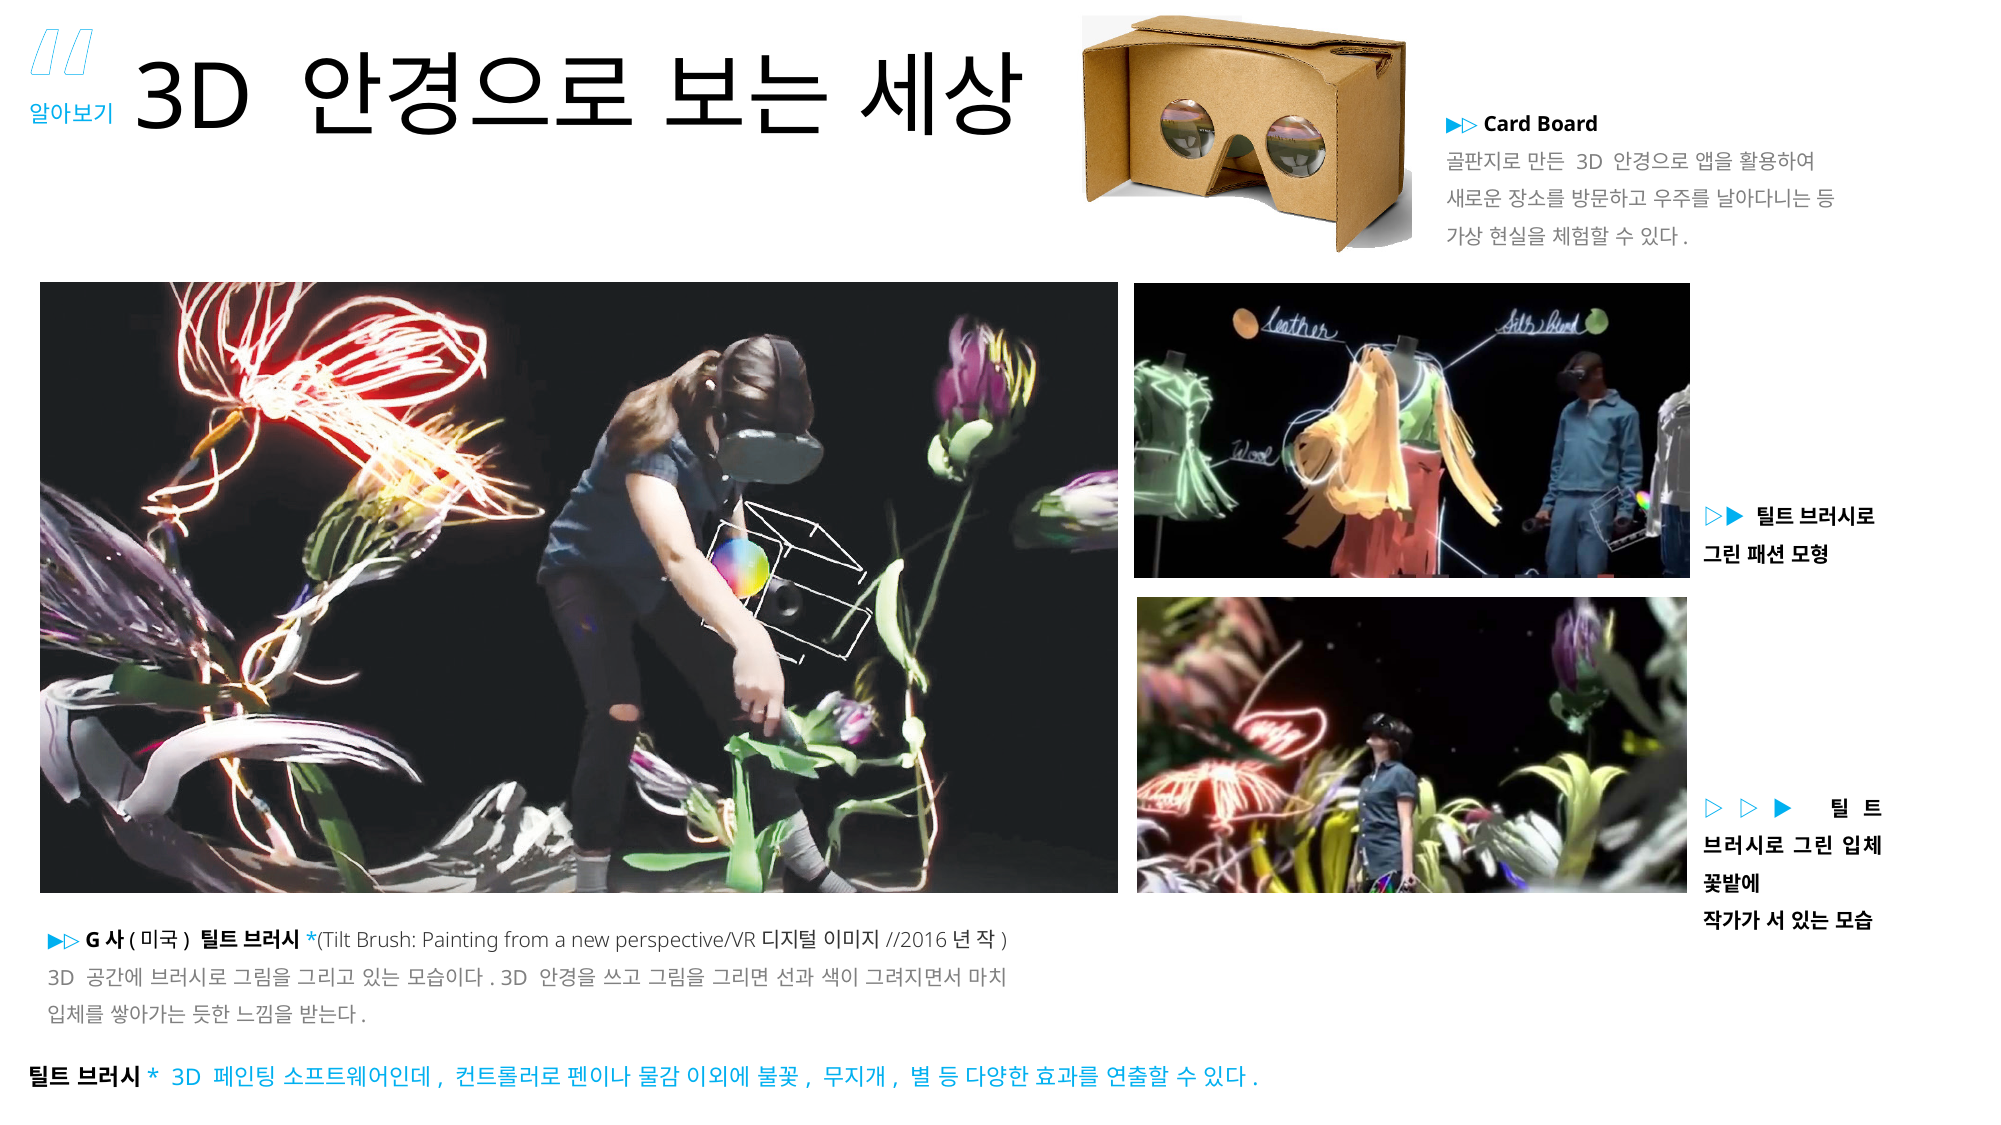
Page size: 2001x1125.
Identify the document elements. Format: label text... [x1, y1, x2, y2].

text_box ▶▷ Card Board 골판지로 만든 3D 안경으로 앱을 활용하여 새로운 장소를 방문하고 우주를 날아다니는 등 가상 현실을 체험할 수 있다. [1431, 91, 2000, 256]
text_box ▷▶ 틸트 브러시로 그린 패션 모형 [1690, 484, 1897, 574]
text_box ▷▷▶ 틸트 브러시로 그린 입체 꽃밭에 작가가 서 있는 모습 [1689, 775, 1897, 941]
text_box ▶▷ G사(미국) 틸트 브러시*(Tilt Brush: Painting from a new perspective/VR디지털 이미지//2016년 작) 3D 공간에 브러시로 그림을 그리고 있는 모습이다. 3D 안경을 쓰고 그림을 그리면 선과 색이 그려지면서 마치 입체를 쌓아가는 듯한 느낌을 받는다. [33, 907, 1022, 1035]
picture [40, 282, 1118, 893]
text_box 알아보기 [15, 92, 130, 135]
text_box 틸트 브러시* 3D 페인팅 소프트웨어인데, 컨트롤러로 펜이나 물감 이외에 불꽃, 무지개, 별 등 다양한 효과를 연출할 수 있다. [13, 1054, 1690, 1098]
picture [1134, 283, 1690, 578]
text_box “ [13, 0, 133, 205]
picture [1072, 12, 1412, 258]
text_box 3D 안경으로 보는 세상 [119, 29, 1042, 154]
picture [1137, 597, 1687, 893]
